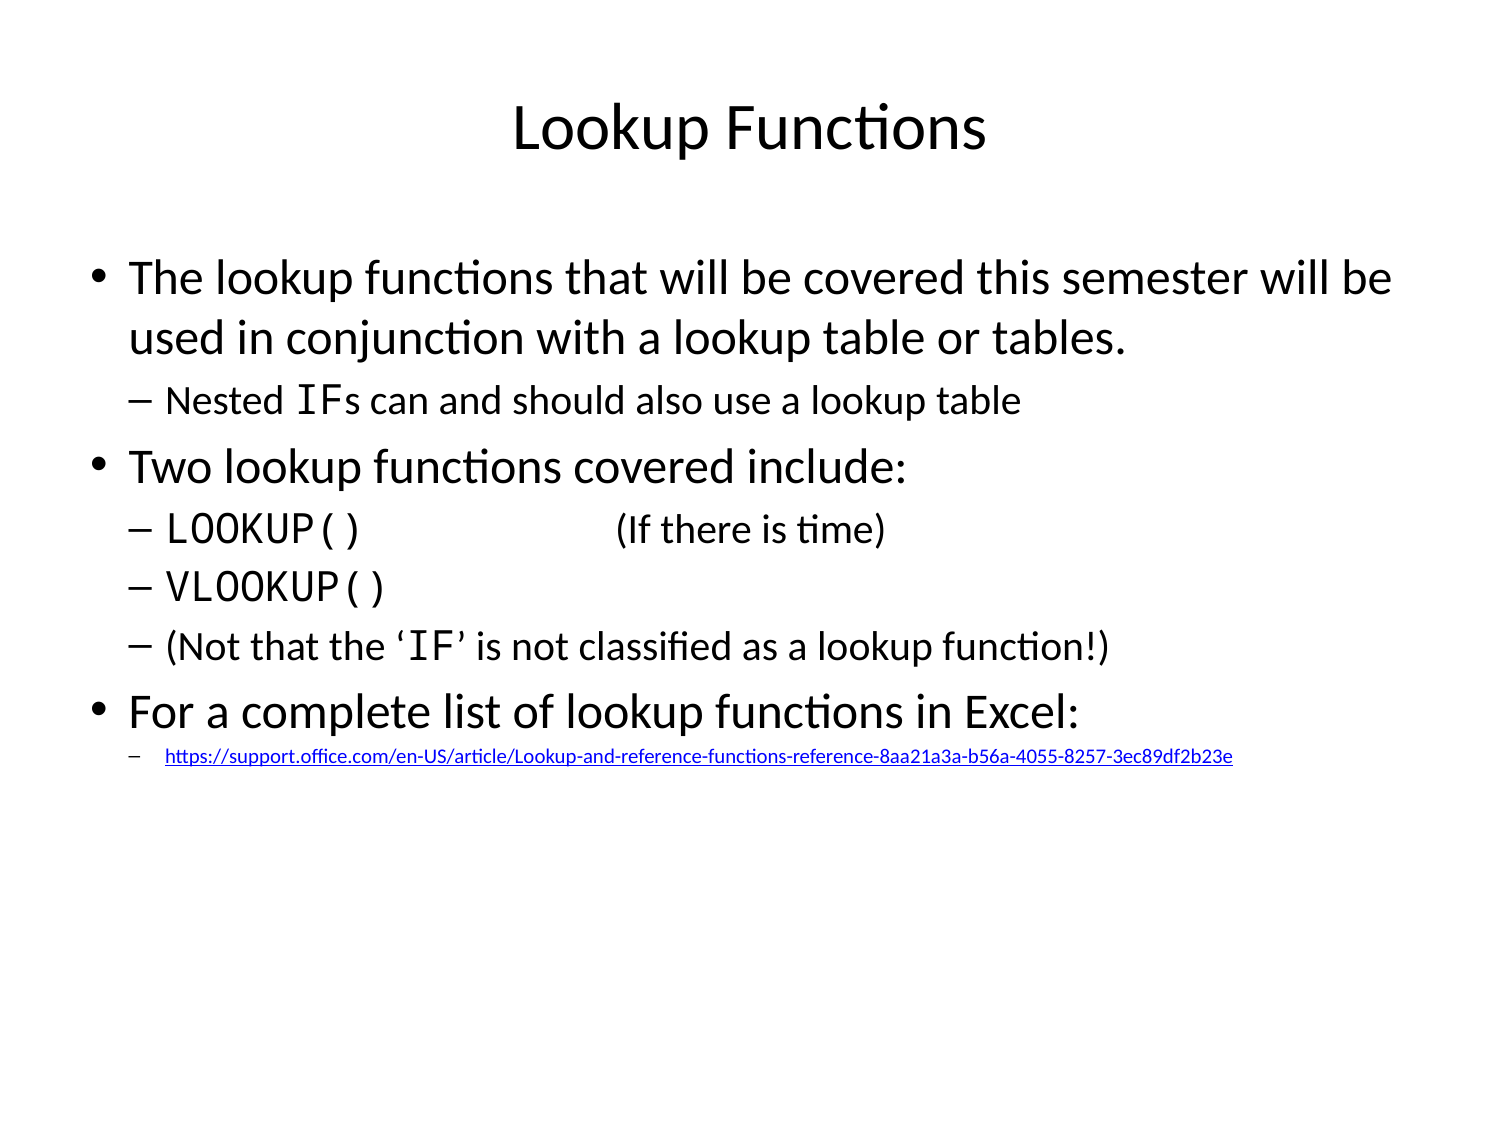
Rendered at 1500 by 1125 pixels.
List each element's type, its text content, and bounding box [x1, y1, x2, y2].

title Lookup Functions [75, 45, 1425, 200]
list The lookup functions that will be covered this semester will be used in conjunction with a lookup table or tables. Nested IFs can and should also use a lookup table Two lookup functions covered include: LOOKUP() (If there is time) VLOOKUP() (Not that the ‘IF’ is not classified as a lookup function!) For a complete list of lookup functions in Excel: https://support.office.com/en-US/article/Lookup-and-reference-functions-reference-8aa21a3a-b56a-4055-8257-3ec89df2b23e [75, 237, 1425, 1063]
